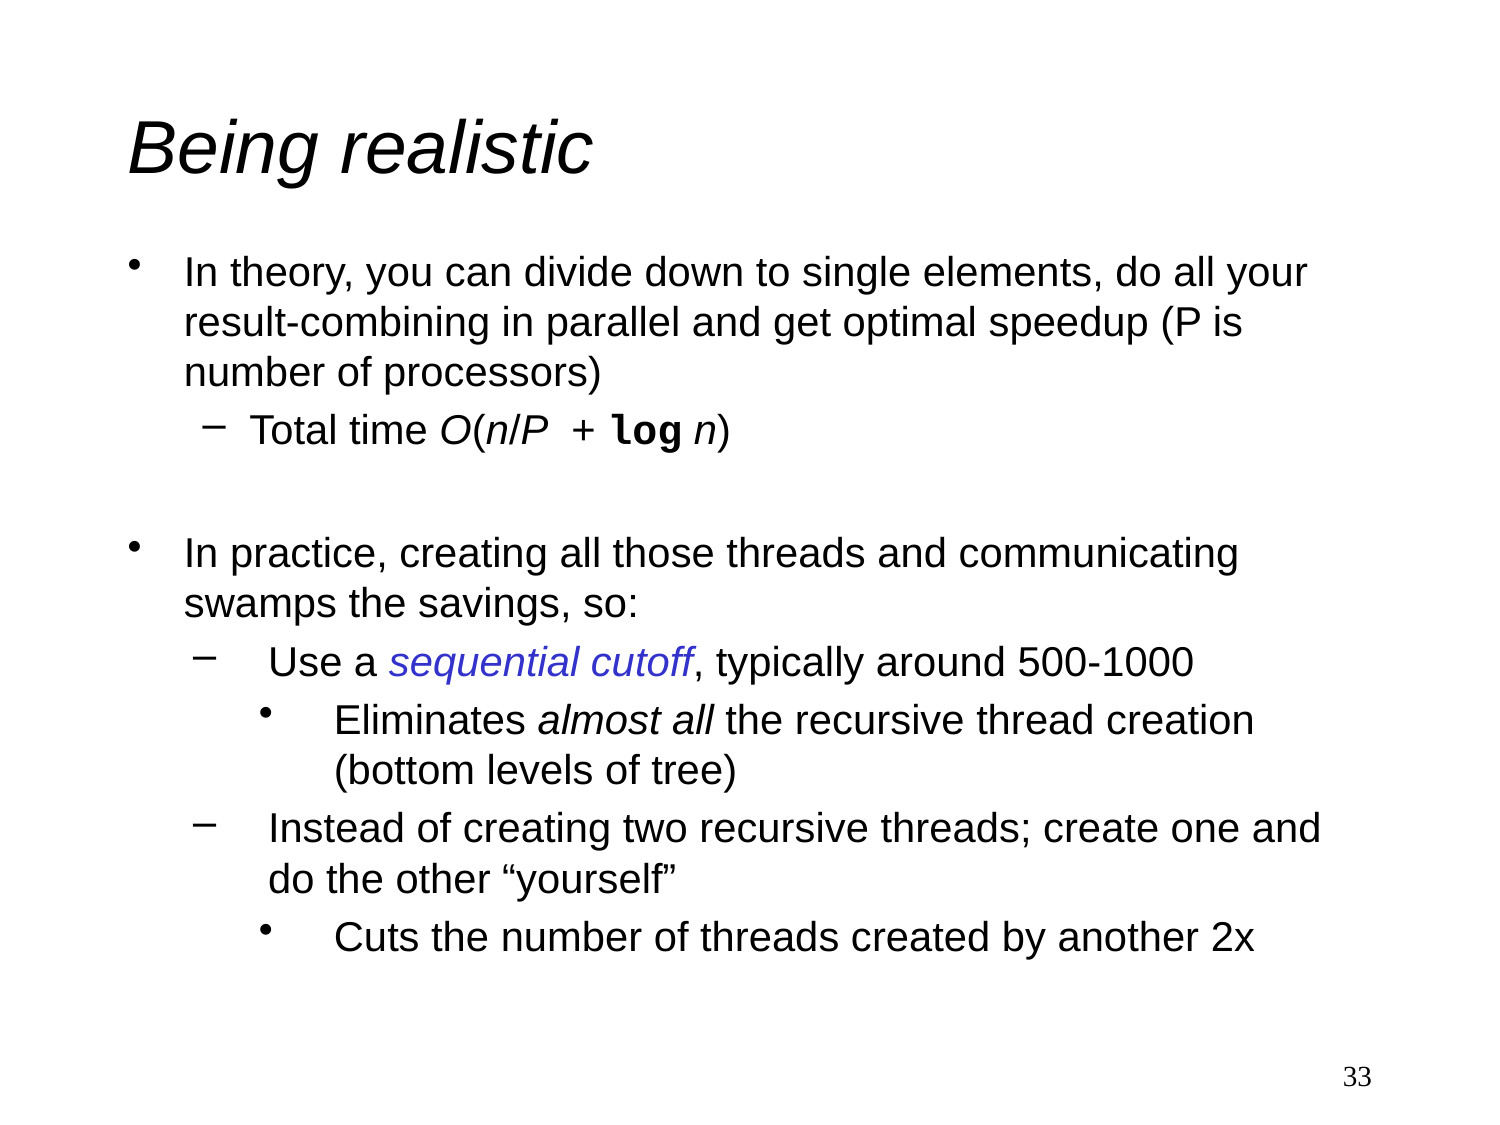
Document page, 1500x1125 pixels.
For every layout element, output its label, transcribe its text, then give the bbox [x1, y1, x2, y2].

title Being realistic [112, 49, 1388, 237]
slide_number 33 [1074, 1049, 1388, 1125]
list In theory, you can divide down to single elements, do all your result-combining in parallel and get optimal speedup (P is number of processors) Total time O(n/P + log n) In practice, creating all those threads and communicating swamps the savings, so: Use a sequential cutoff, typically around 500-1000 Eliminates almost all the recursive thread creation (bottom levels of tree) Instead of creating two recursive threads; create one and do the other “yourself” Cuts the number of threads created by another 2x [112, 237, 1388, 1013]
